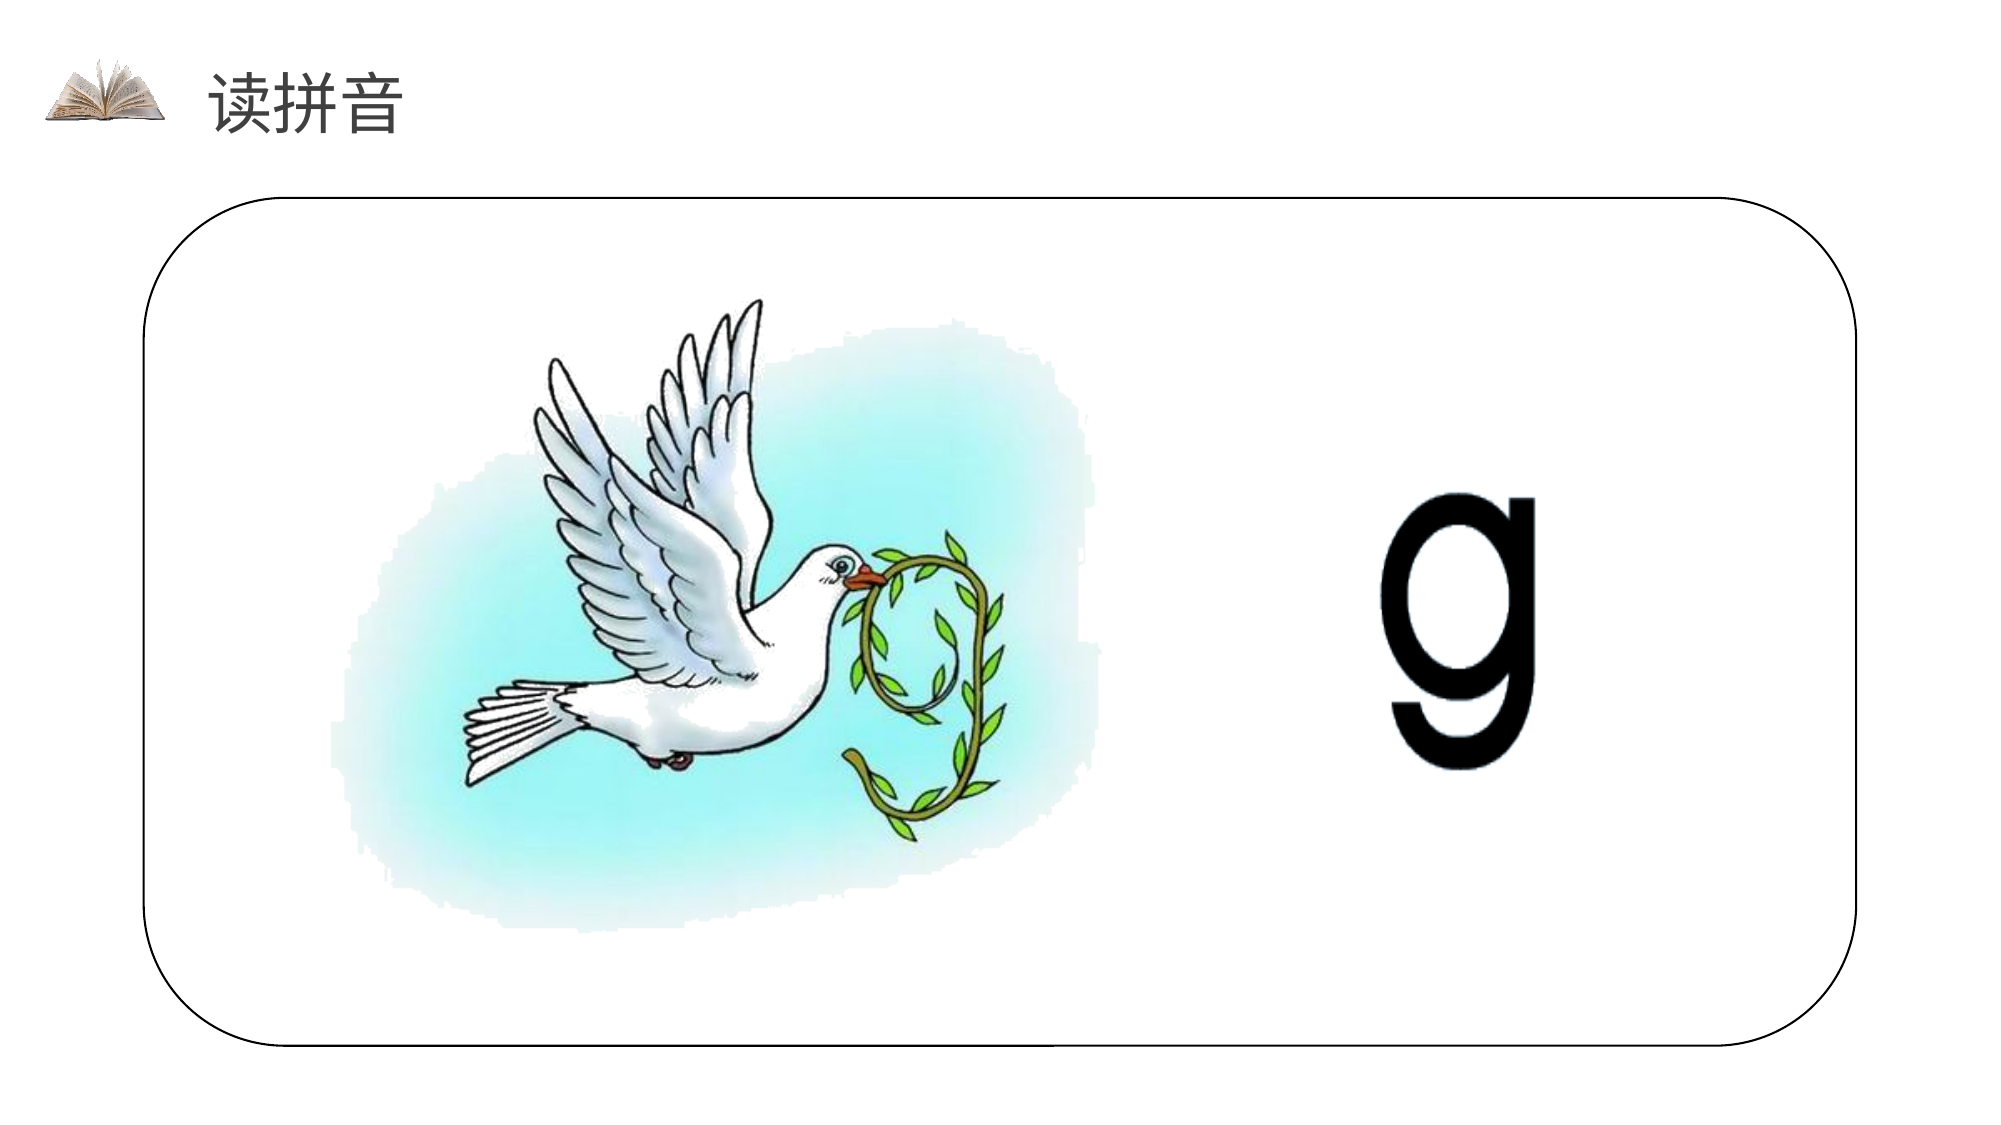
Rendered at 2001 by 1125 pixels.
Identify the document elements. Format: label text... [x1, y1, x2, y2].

picture [1280, 412, 1632, 838]
picture [231, 188, 1224, 1018]
text_box 读拼音 [191, 54, 869, 150]
picture [22, 36, 182, 142]
